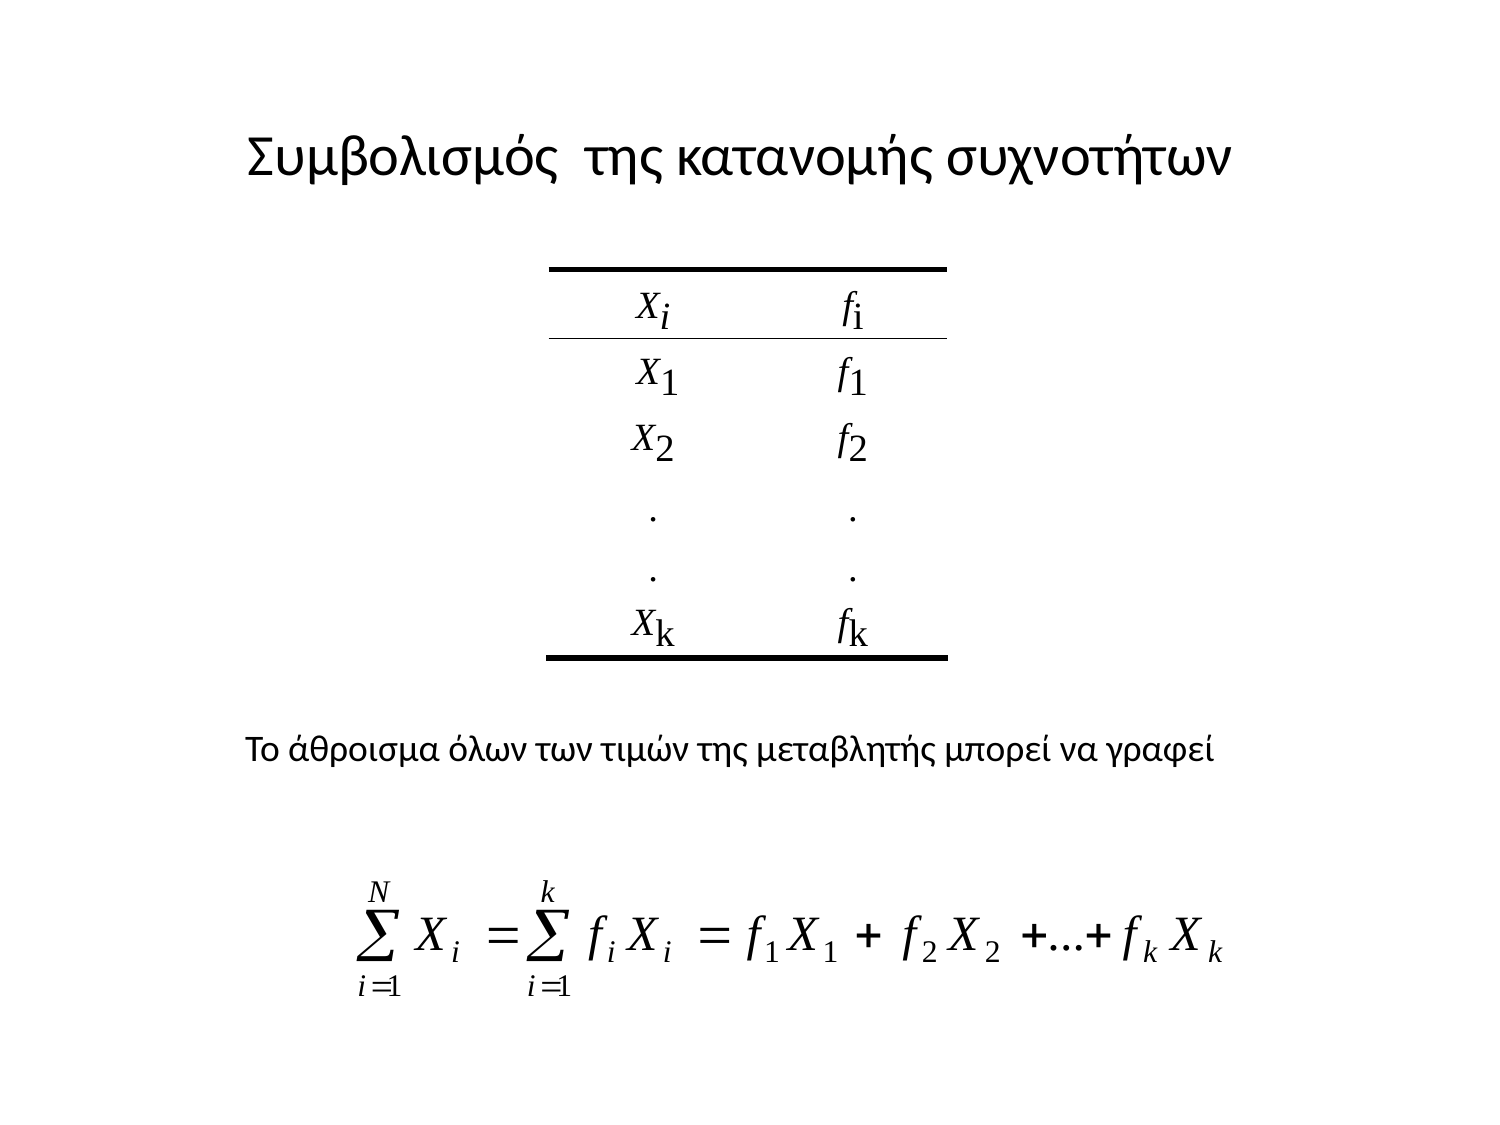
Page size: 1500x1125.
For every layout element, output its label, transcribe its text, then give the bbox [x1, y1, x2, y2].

title Συμβολισμός της κατανομής συχνοτήτων [112, 99, 1388, 185]
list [418, 266, 1023, 721]
text_box Το άθροισμα όλων των τιμών της μεταβλητής μπορεί να γραφεί [230, 716, 1365, 776]
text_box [348, 869, 1235, 1010]
